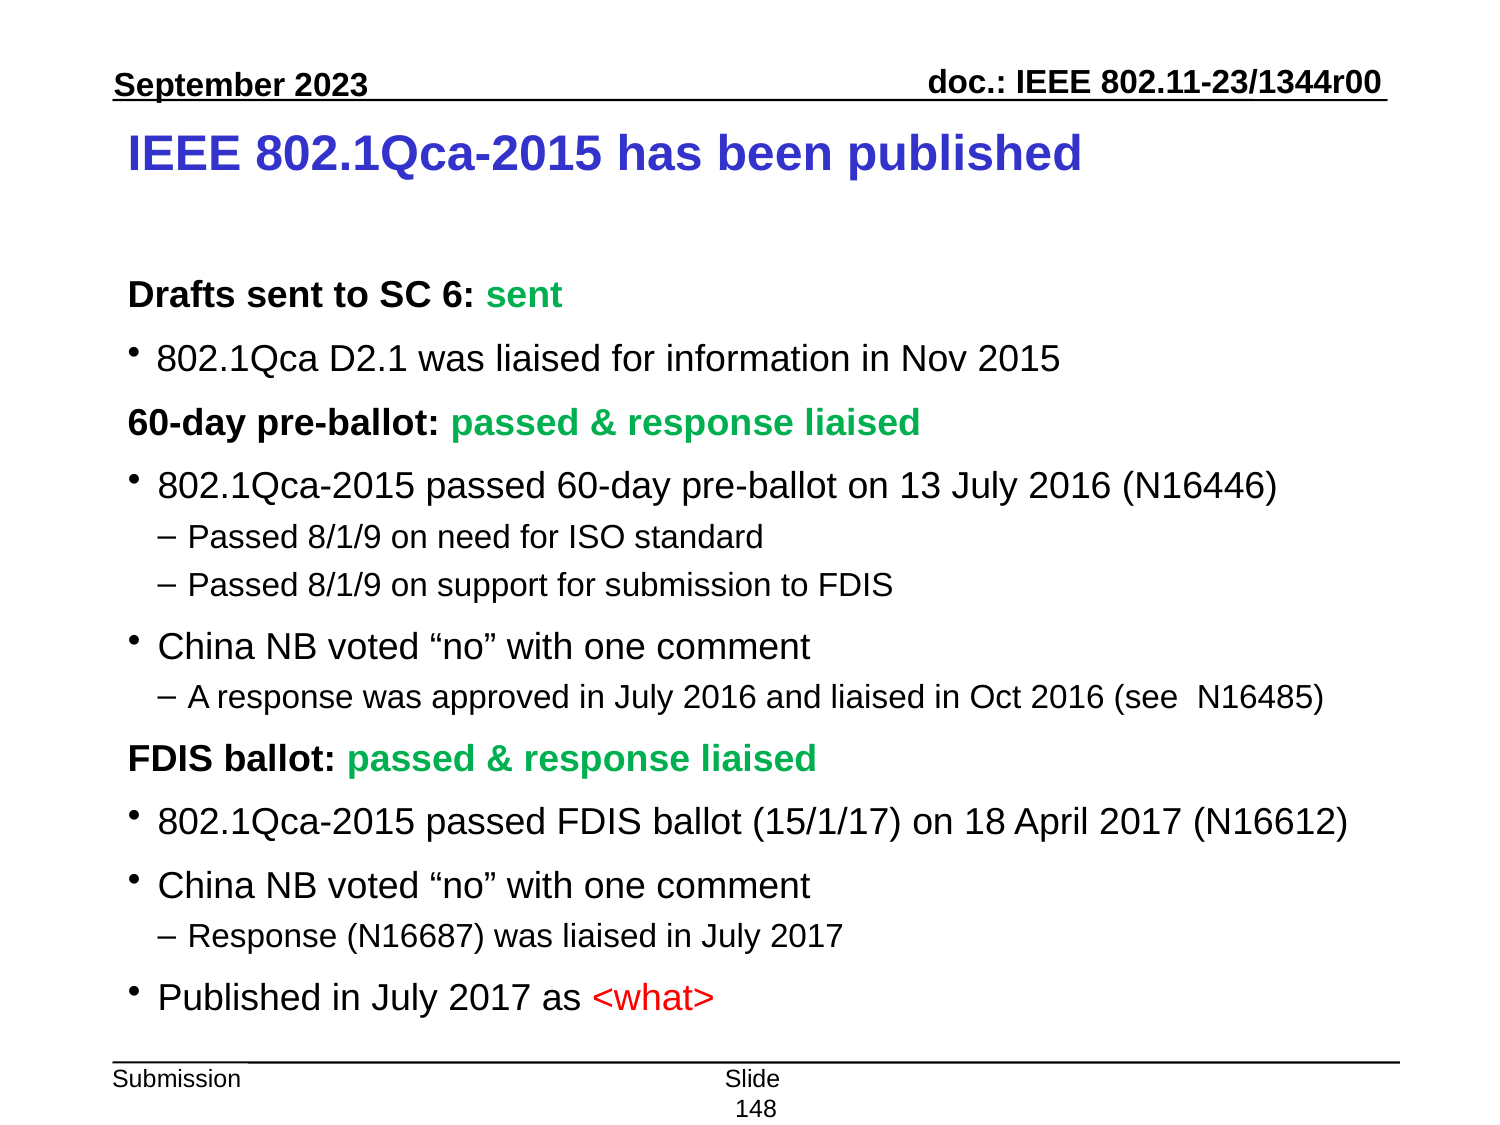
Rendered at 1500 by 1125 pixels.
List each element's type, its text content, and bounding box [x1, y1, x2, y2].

title IEEE 802.1Qca-2015 has been published [112, 112, 1388, 262]
list Drafts sent to SC 6: sent 802.1Qca D2.1 was liaised for information in Nov 2015 60-day pre-ballot: passed & response liaised 802.1Qca-2015 passed 60-day pre-ballot on 13 July 2016 (N16446) Passed 8/1/9 on need for ISO standard Passed 8/1/9 on support for submission to FDIS China NB voted “no” with one comment A response was approved in July 2016 and liaised in Oct 2016 (see N16485) FDIS ballot: passed & response liaised 802.1Qca-2015 passed FDIS ballot (15/1/17) on 18 April 2017 (N16612) China NB voted “no” with one comment Response (N16687) was liaised in July 2017 Published in July 2017 as <what> [112, 262, 1388, 938]
slide_number Slide 148 [709, 1061, 803, 1093]
